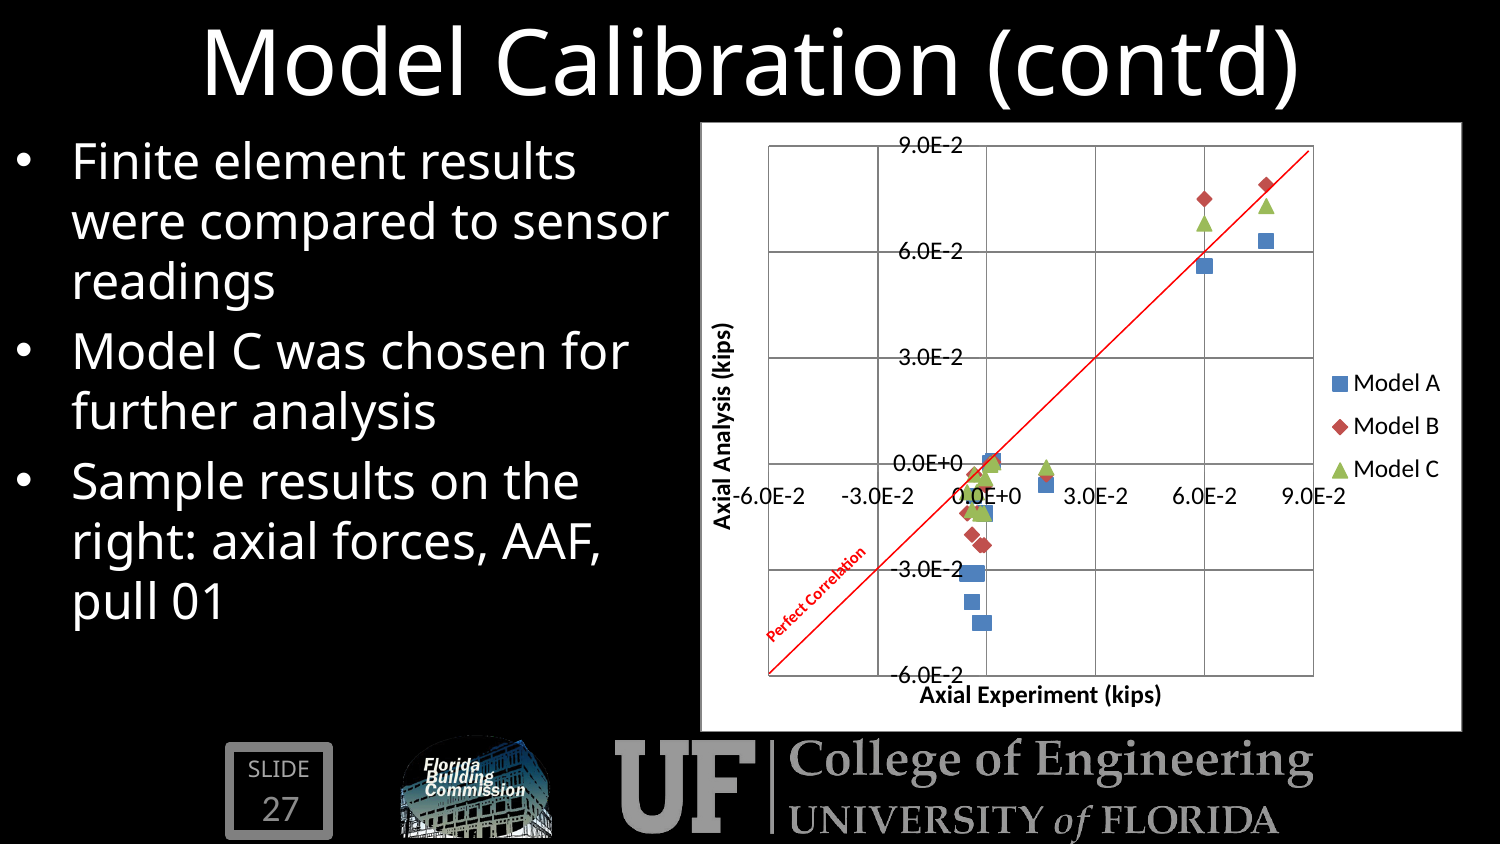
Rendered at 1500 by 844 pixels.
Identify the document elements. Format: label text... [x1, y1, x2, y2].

title Model Calibration (cont’d) [0, 0, 1500, 119]
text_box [699, 121, 1463, 733]
picture [399, 734, 552, 838]
slide_number 27 [243, 783, 319, 829]
list Finite element results were compared to sensor readings Model C was chosen for further analysis Sample results on the right: axial forces, AAF, pull 01 [0, 121, 688, 732]
